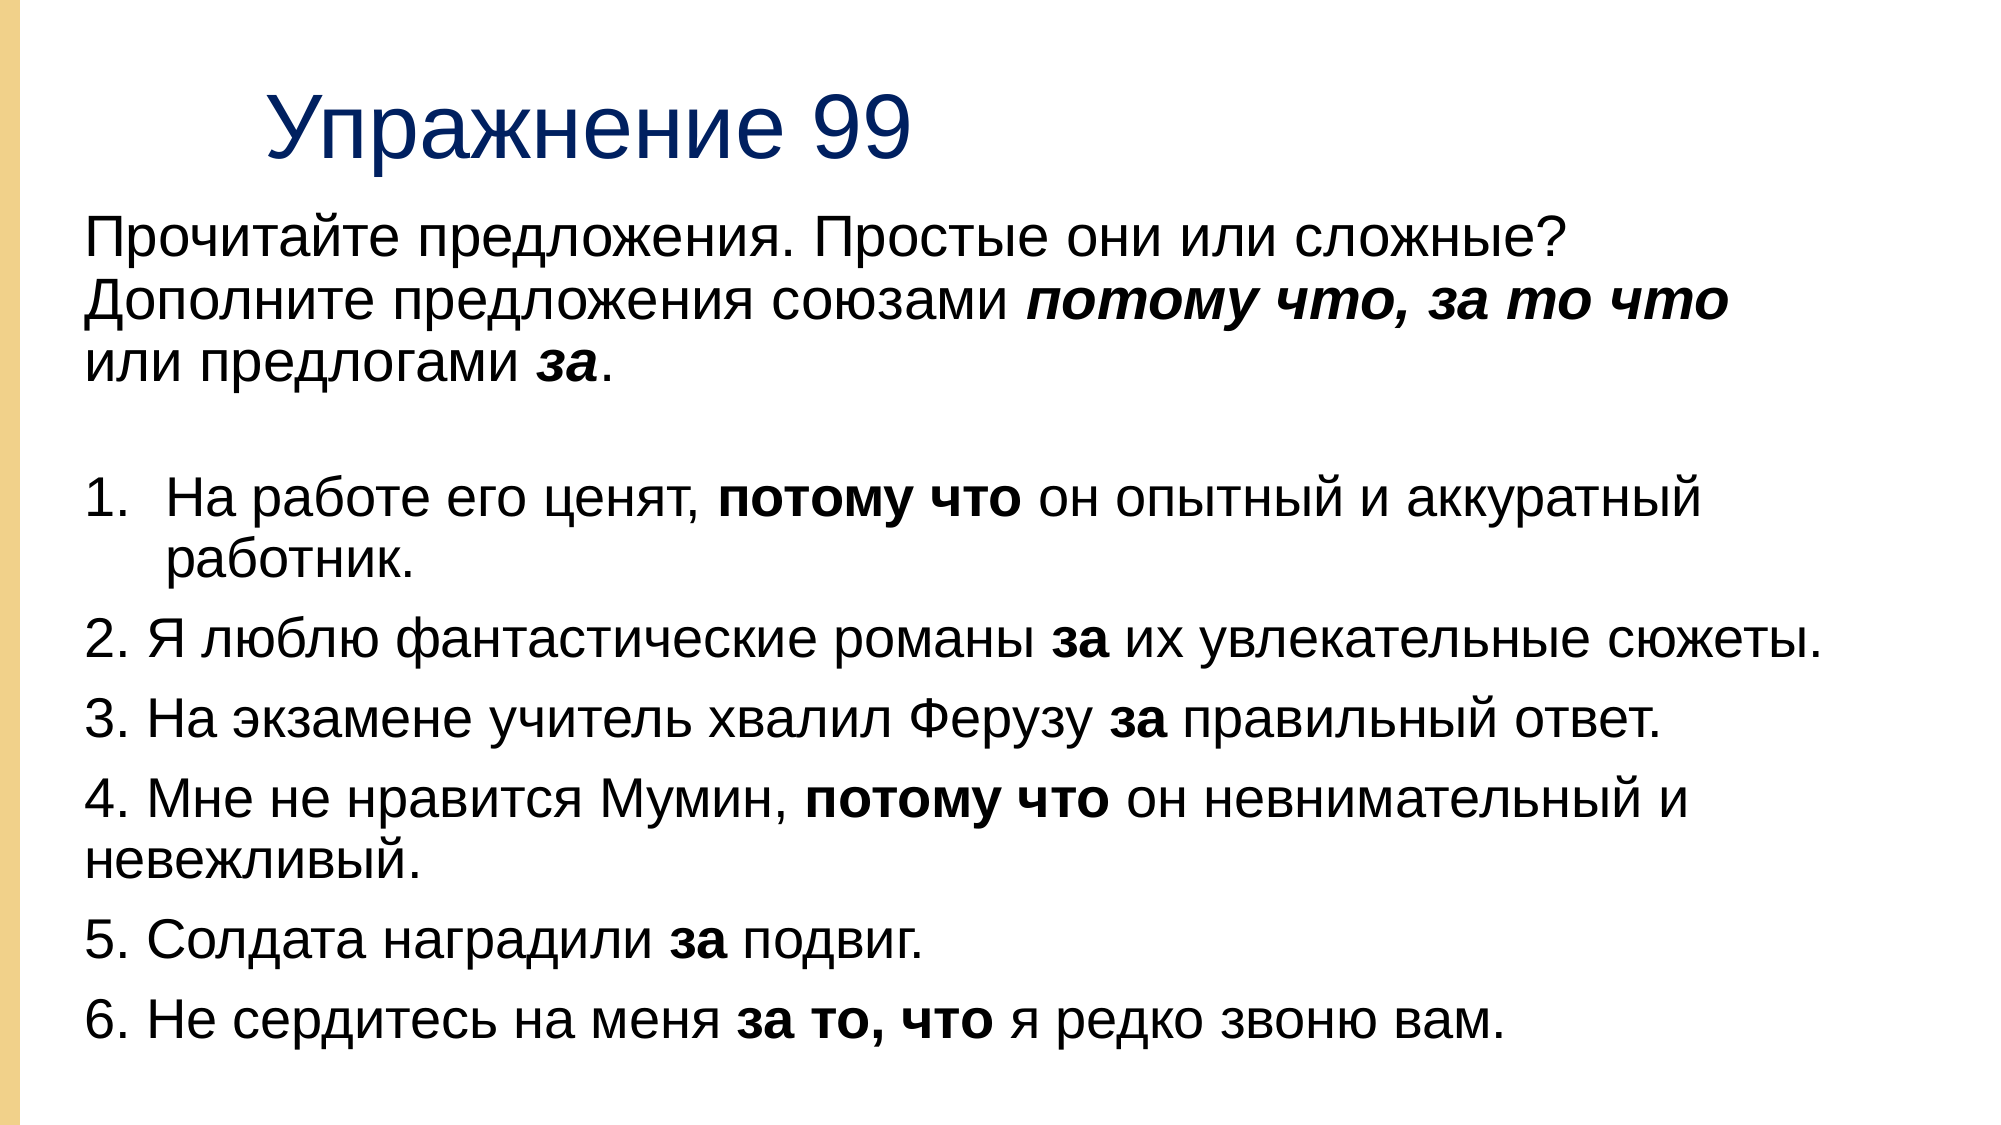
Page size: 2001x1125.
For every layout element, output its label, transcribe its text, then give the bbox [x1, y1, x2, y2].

list Прочитайте предложения. Простые они или сложные? Дополните предложения союзами потому что, за то что или предлогами за. [69, 198, 1863, 431]
title Упражнение 99 [249, 59, 1863, 198]
list На работе его ценят, потому что он опытный и аккуратный работник. 2. Я люблю фантастические романы за их увлекательные сюжеты. 3. На экзамене учитель хвалил Ферузу за правильный ответ. 4. Мне не нравится Мумин, потому что он невнимательный и невежливый. 5. Солдата наградили за подвиг. 6. Не сердитесь на меня за то, что я редко звоню вам. [69, 461, 1863, 1099]
